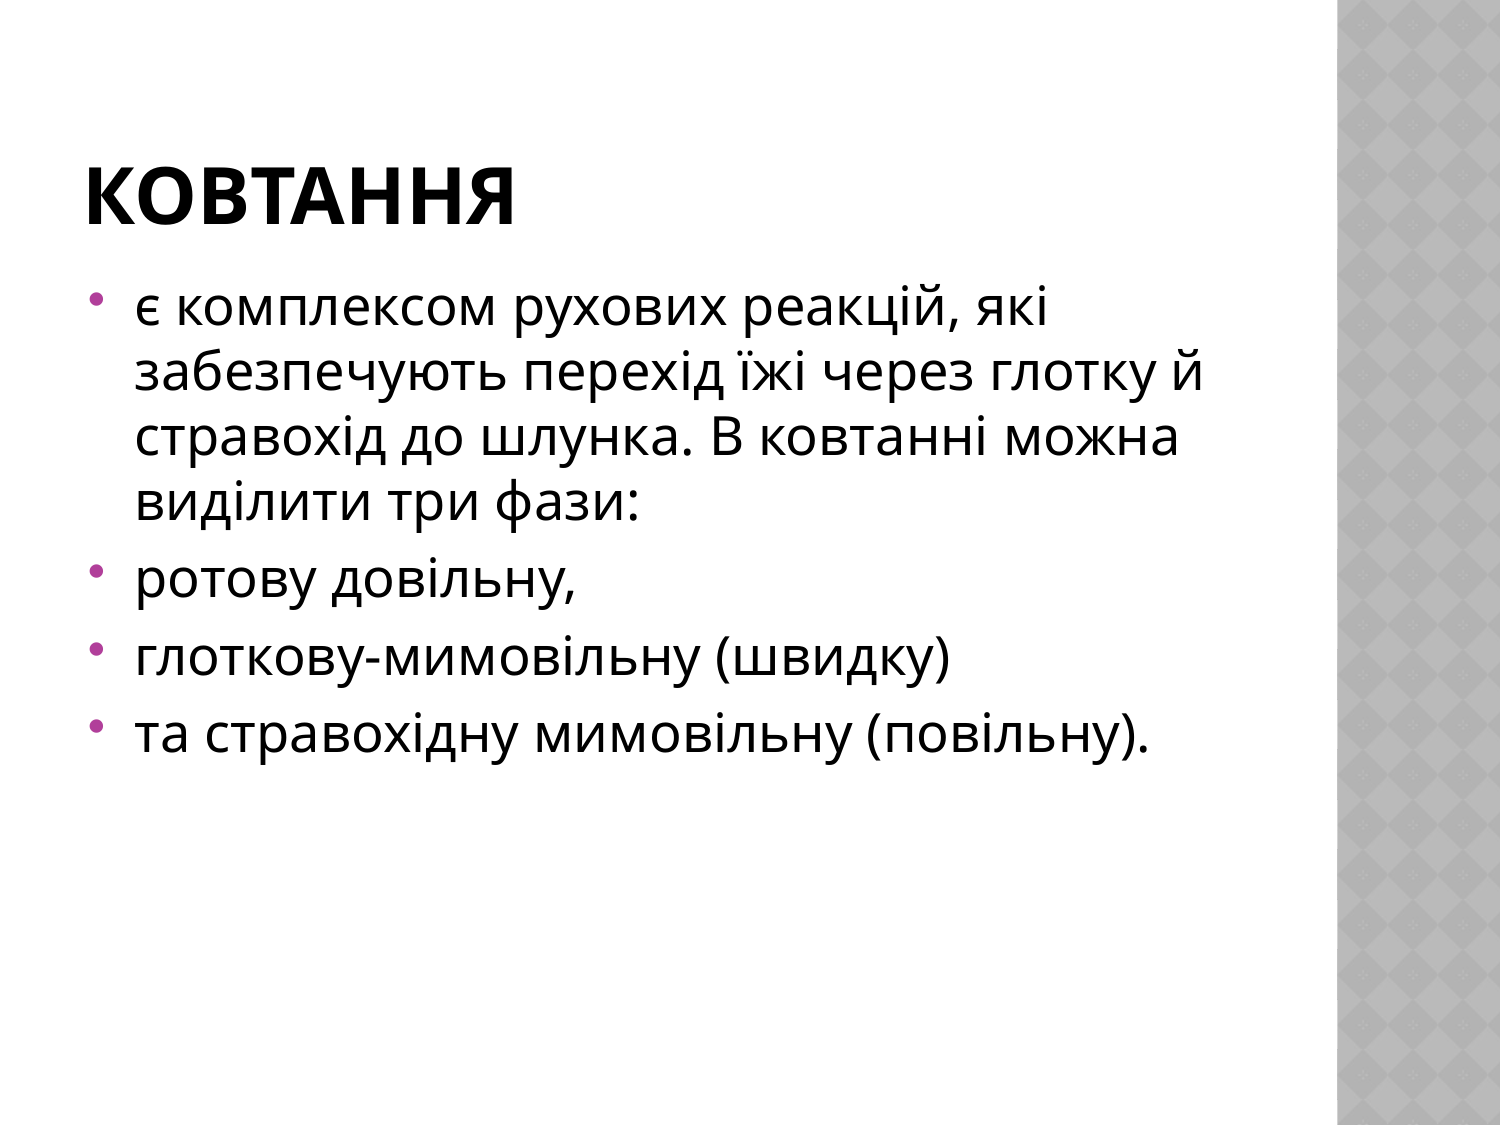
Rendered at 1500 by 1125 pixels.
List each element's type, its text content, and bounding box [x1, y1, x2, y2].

title Ковтання [75, 52, 1263, 240]
list є комплексом рухових реакцій, які забезпечують перехід їжі через глотку й стравохід до шлунка. В ковтанні можна виділити три фази: ротову довільну, глоткову-мимовільну (швидку) та стравохідну мимовільну (повільну). [75, 264, 1263, 1059]
